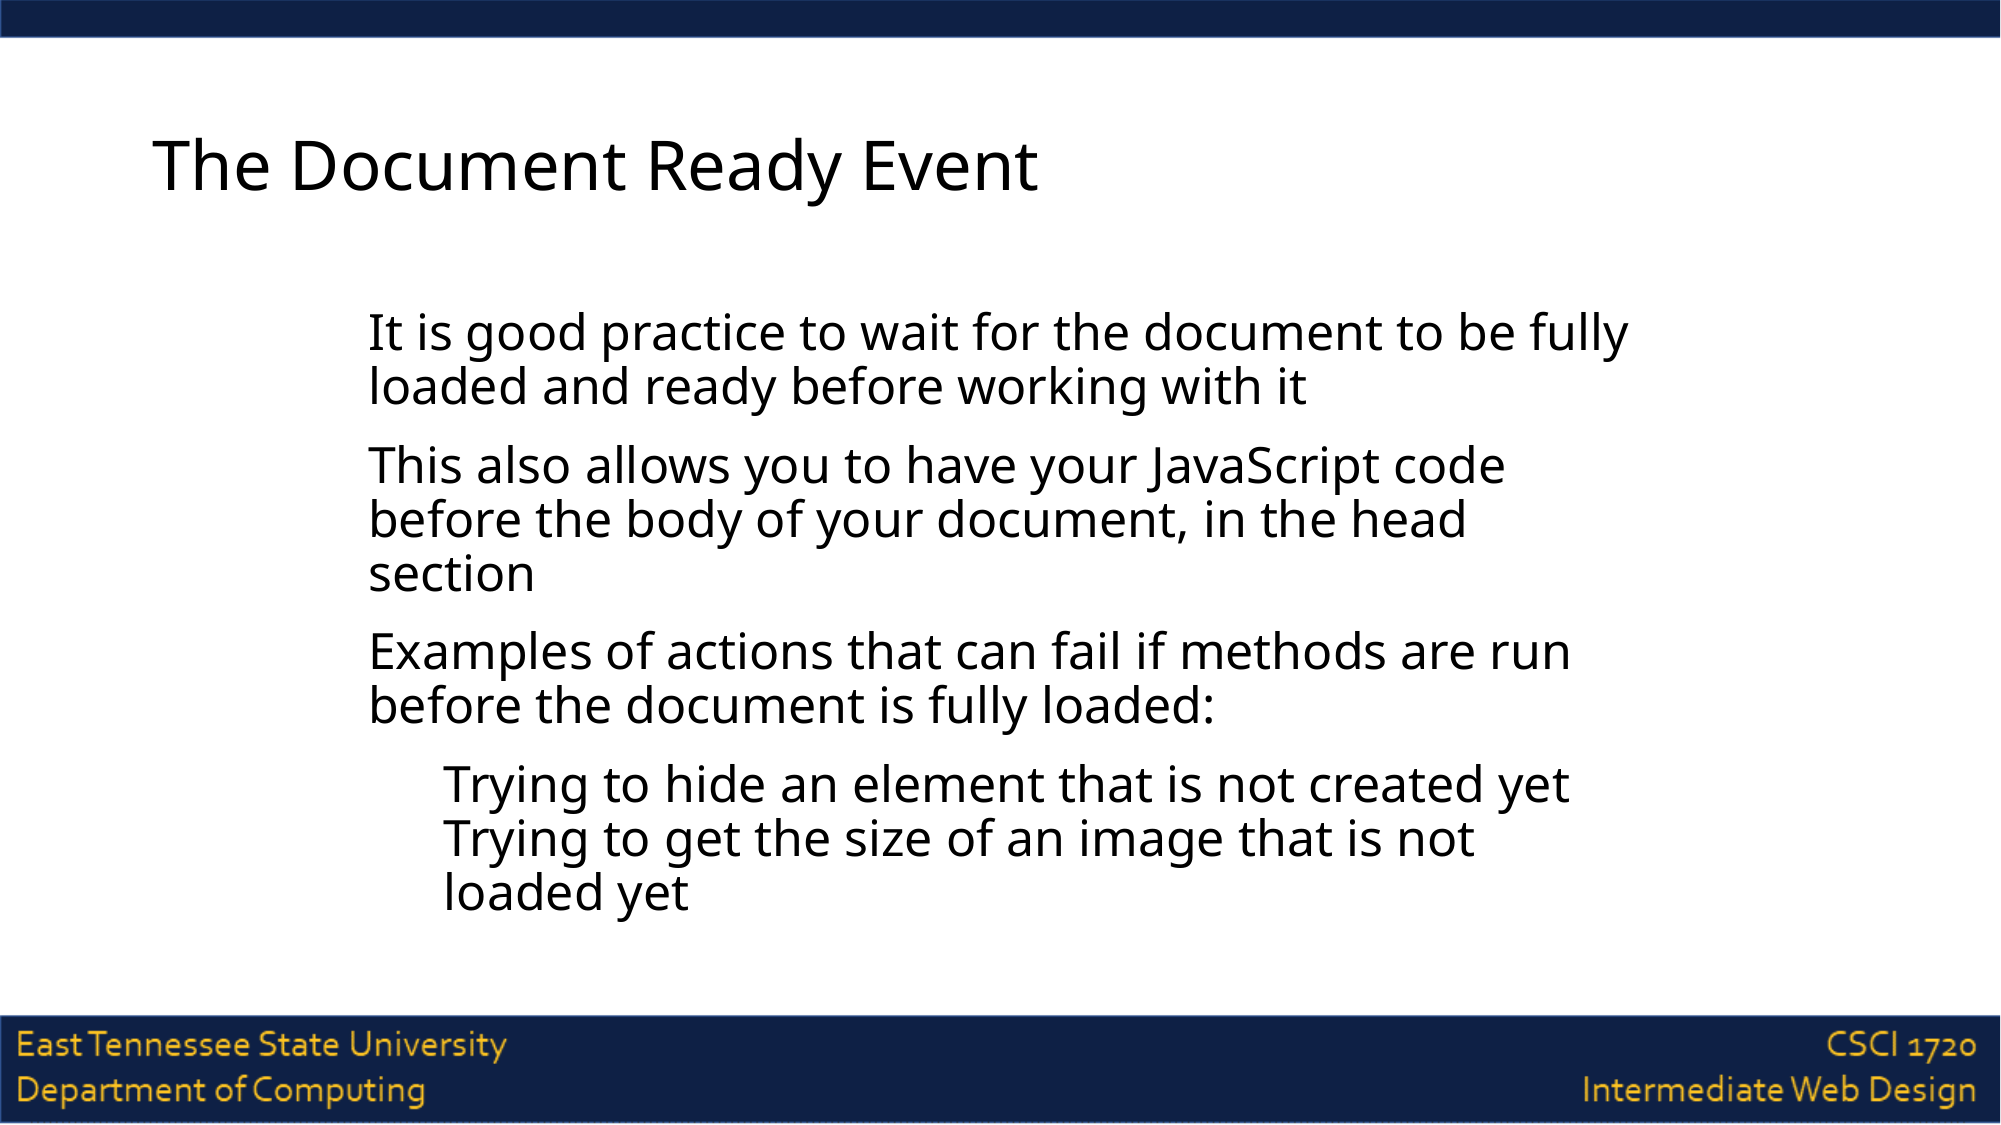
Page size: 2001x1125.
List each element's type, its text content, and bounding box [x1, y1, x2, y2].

title The Document Ready Event [137, 59, 1863, 278]
picture [0, 0, 2001, 1125]
list It is good practice to wait for the document to be fully loaded and ready before working with it This also allows you to have your JavaScript code before the body of your document, in the head section Examples of actions that can fail if methods are run before the document is fully loaded: Trying to hide an element that is not created yet Trying to get the size of an image that is not loaded yet [353, 299, 1647, 957]
